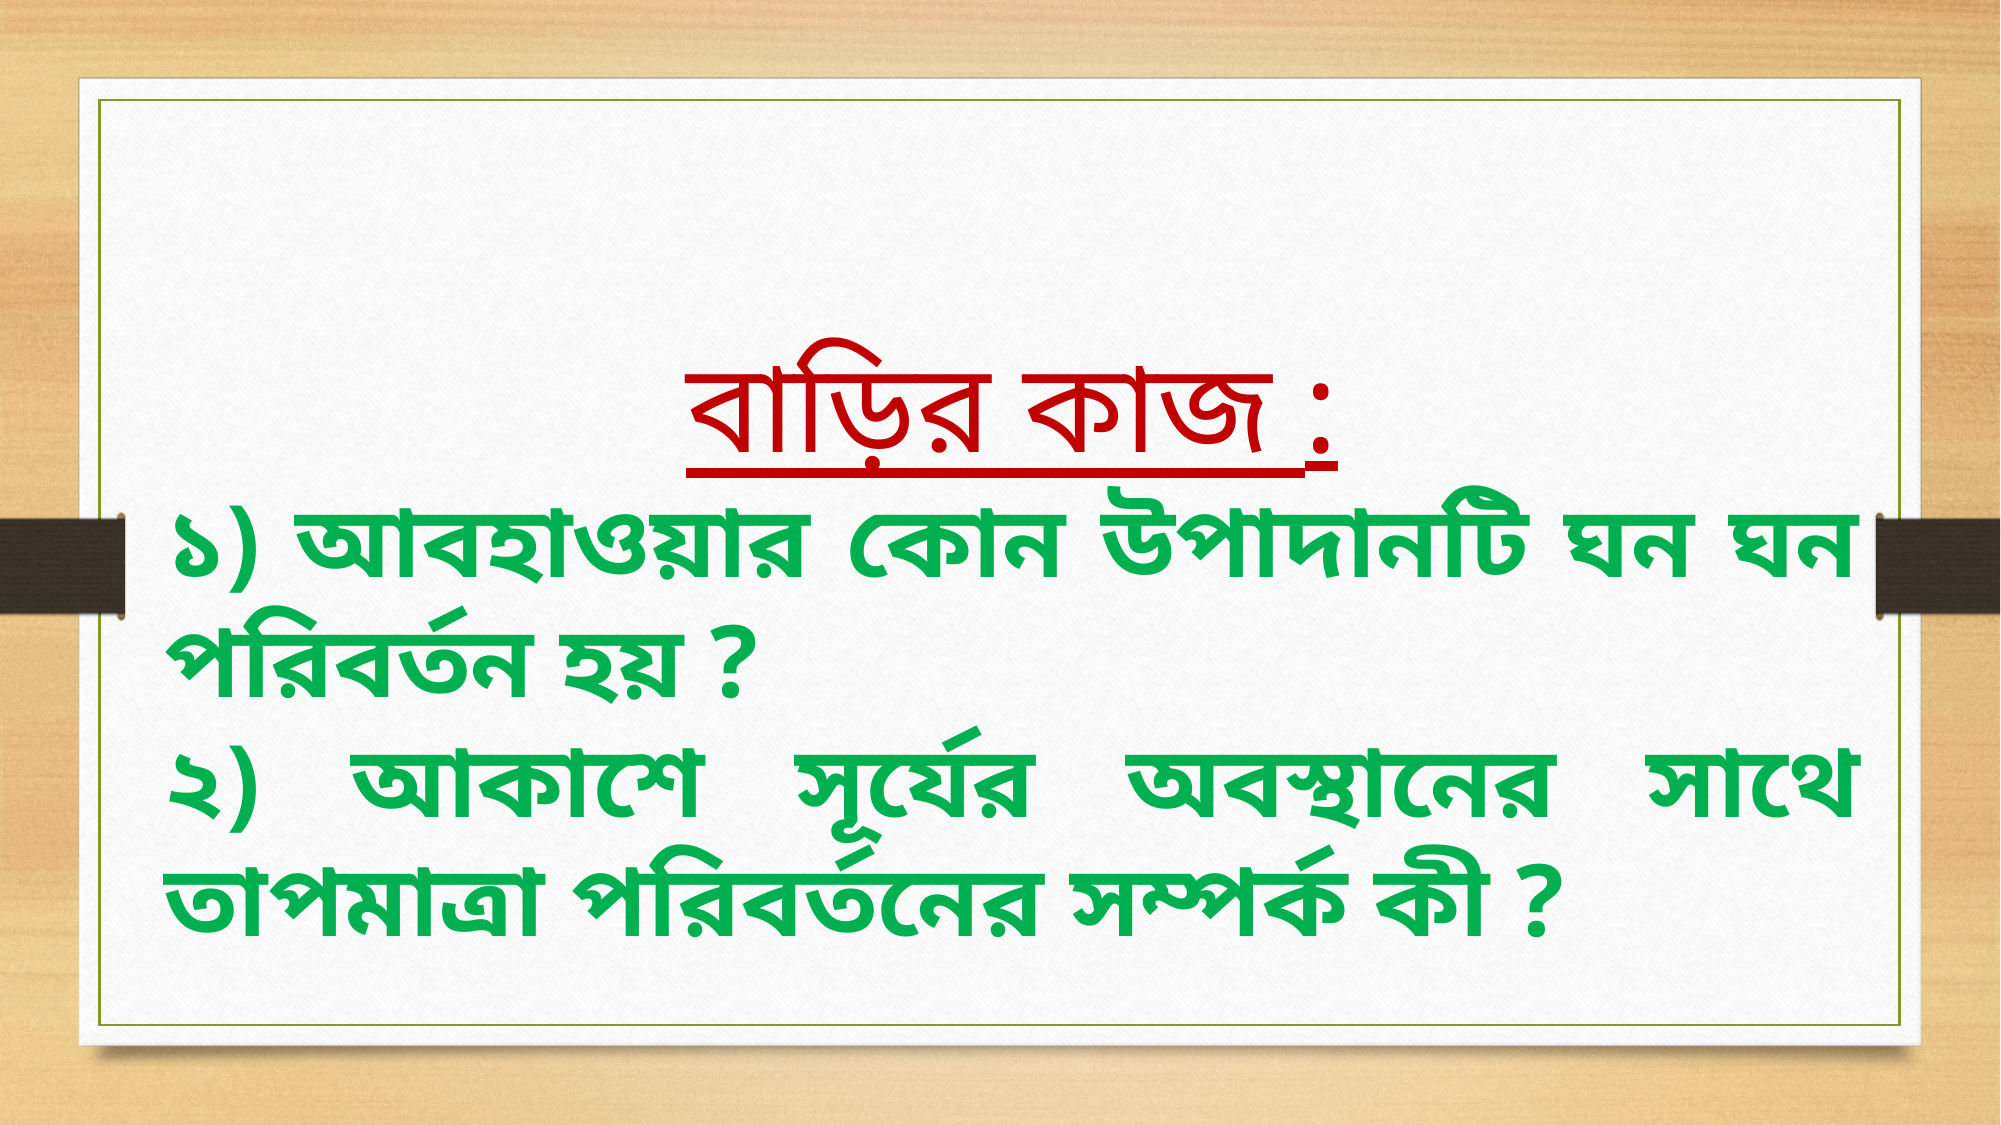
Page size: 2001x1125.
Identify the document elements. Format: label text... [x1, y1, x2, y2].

text_box বাড়ির কাজ : ১) আবহাওয়ার কোন উপাদানটি ঘন ঘন পরিবর্তন হয় ? ২) আকাশে সূর্যের অবস্থানের সাথে তাপমাত্রা পরিবর্তনের সম্পর্ক কী ? [149, 319, 1875, 965]
picture [0, 0, 2001, 1125]
